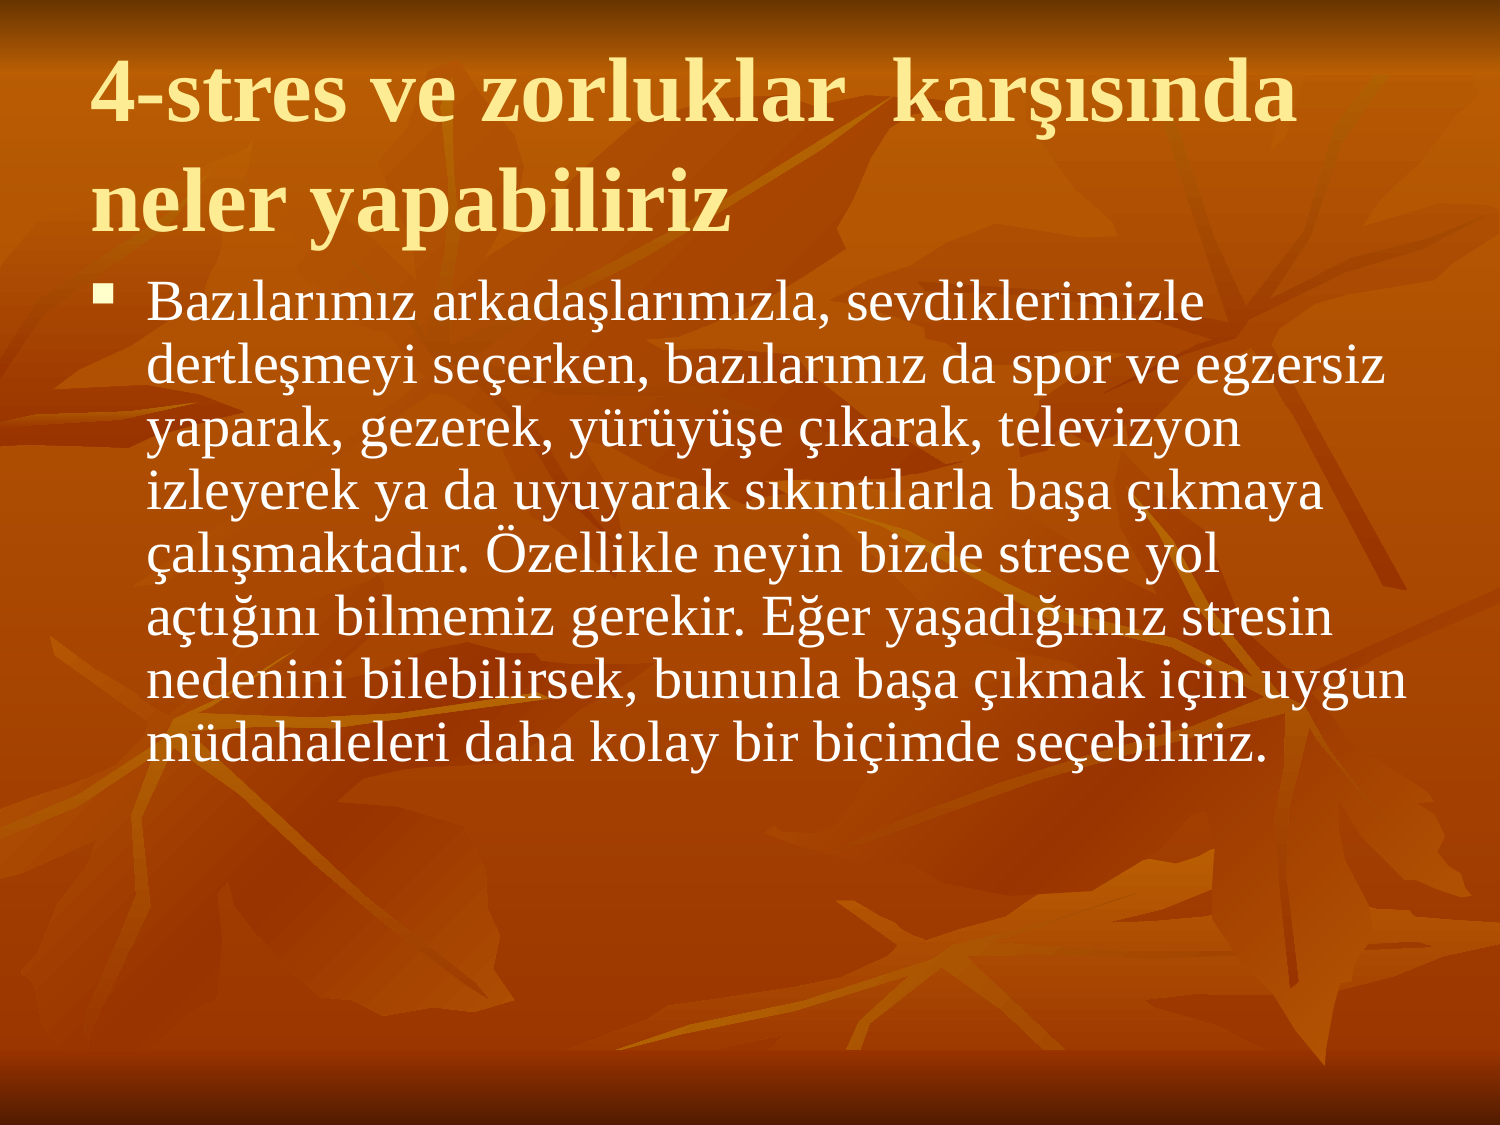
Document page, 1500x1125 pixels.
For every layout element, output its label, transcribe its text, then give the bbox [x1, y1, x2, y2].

list Bazılarımız arkadaşlarımızla, sevdiklerimizle dertleşmeyi seçerken, bazılarımız da spor ve egzersiz yaparak, gezerek, yürüyüşe çıkarak, televizyon izleyerek ya da uyuyarak sıkıntılarla başa çıkmaya çalışmaktadır. Özellikle neyin bizde strese yol açtığını bilmemiz gerekir. Eğer yaşadığımız stresin nedenini bilebilirsek, bununla başa çıkmak için uygun müdahaleleri daha kolay bir biçimde seçebiliriz. [74, 262, 1426, 1006]
title 4-stres ve zorluklar karşısında neler yapabiliriz [74, 45, 1426, 234]
